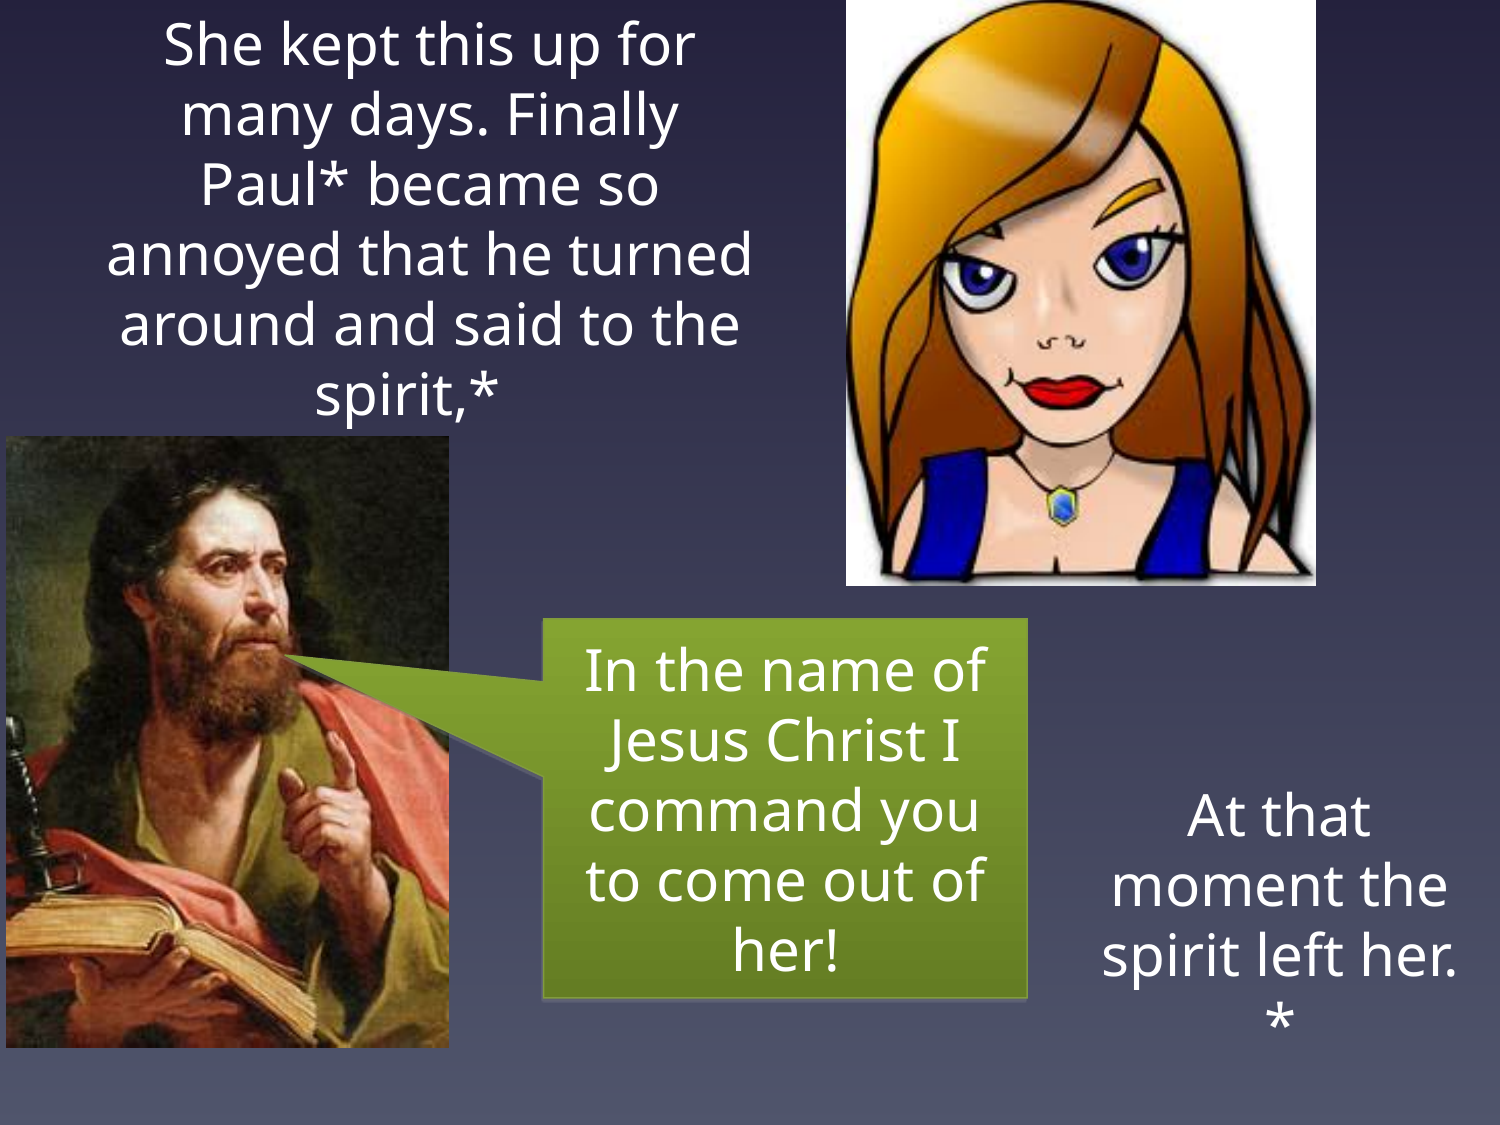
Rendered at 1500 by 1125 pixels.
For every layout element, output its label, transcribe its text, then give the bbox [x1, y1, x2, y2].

text_box She kept this up for many days. Finally Paul* became so annoyed that he turned around and said to the spirit,* [87, 0, 774, 435]
picture [846, 0, 1316, 586]
text_box At that moment the spirit left her. * [1081, 770, 1480, 1066]
picture [5, 436, 449, 1048]
text_box In the name of Jesus Christ I command you to come out of her! [453, 618, 1028, 998]
